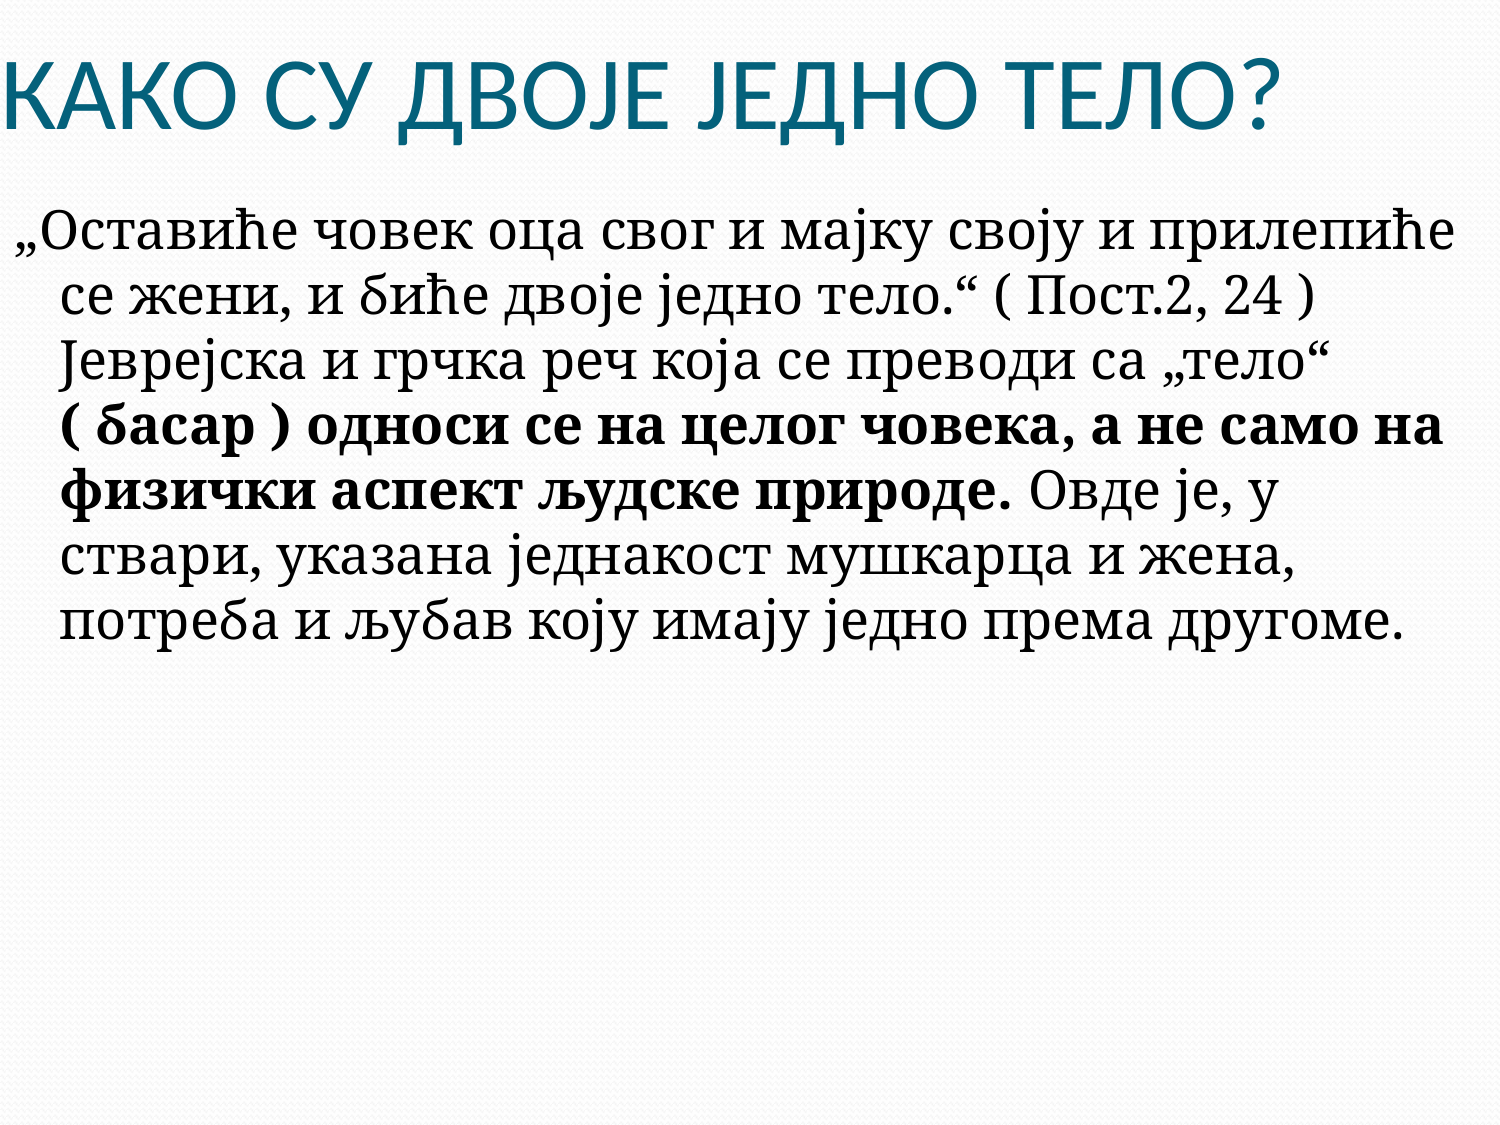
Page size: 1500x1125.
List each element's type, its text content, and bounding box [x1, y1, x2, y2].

title КАКО СУ ДВОЈЕ ЈЕДНО ТЕЛО? [0, 0, 1438, 150]
list „Оставиће човек оца свог и мајку своју и прилепиће се жени, и биће двоје једно тело.“ ( Пост.2, 24 ) Јеврејска и грчка реч која се преводи са „тело“ ( басар ) односи се на целог човека, а не само на физички аспект људске природе. Овде је, у ствари, указана једнакост мушкарца и жена, потреба и љубав коју имају једно према другоме. [0, 187, 1500, 725]
